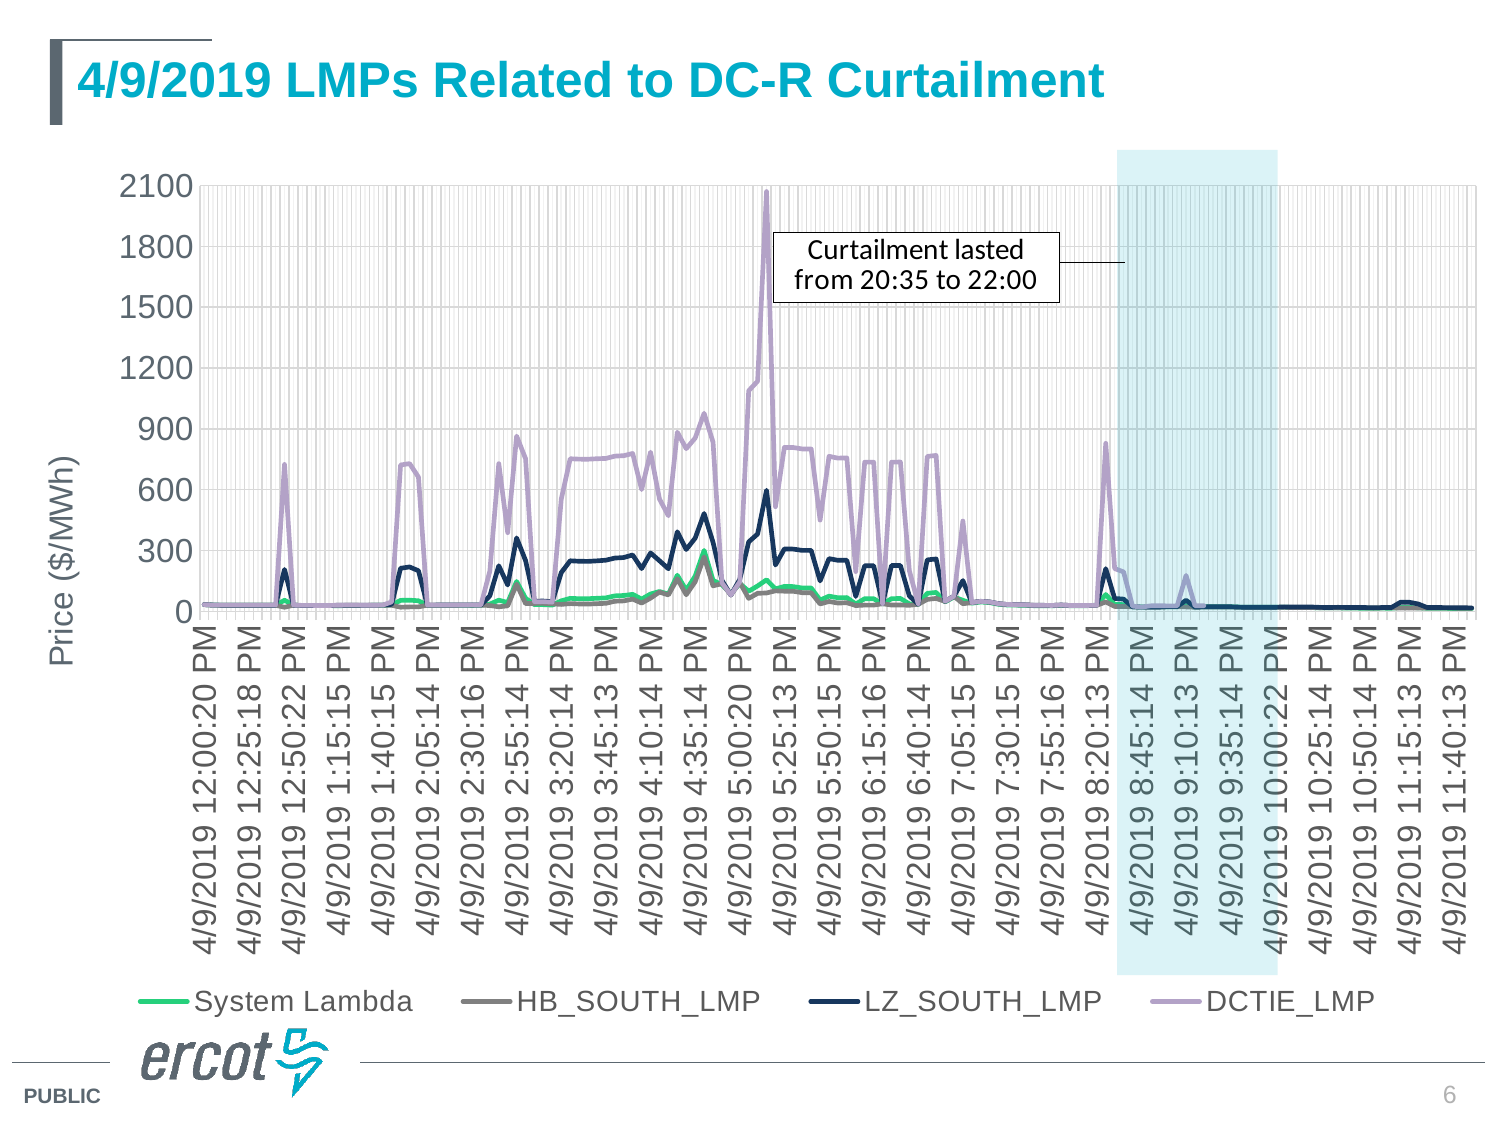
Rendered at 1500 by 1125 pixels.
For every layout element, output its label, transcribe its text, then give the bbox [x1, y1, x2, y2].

slide_number 6 [1412, 1076, 1488, 1112]
picture [137, 1030, 332, 1100]
title 4/9/2019 LMPs Related to DC-R Curtailment [62, 39, 1450, 148]
chart [5, 149, 1500, 1030]
